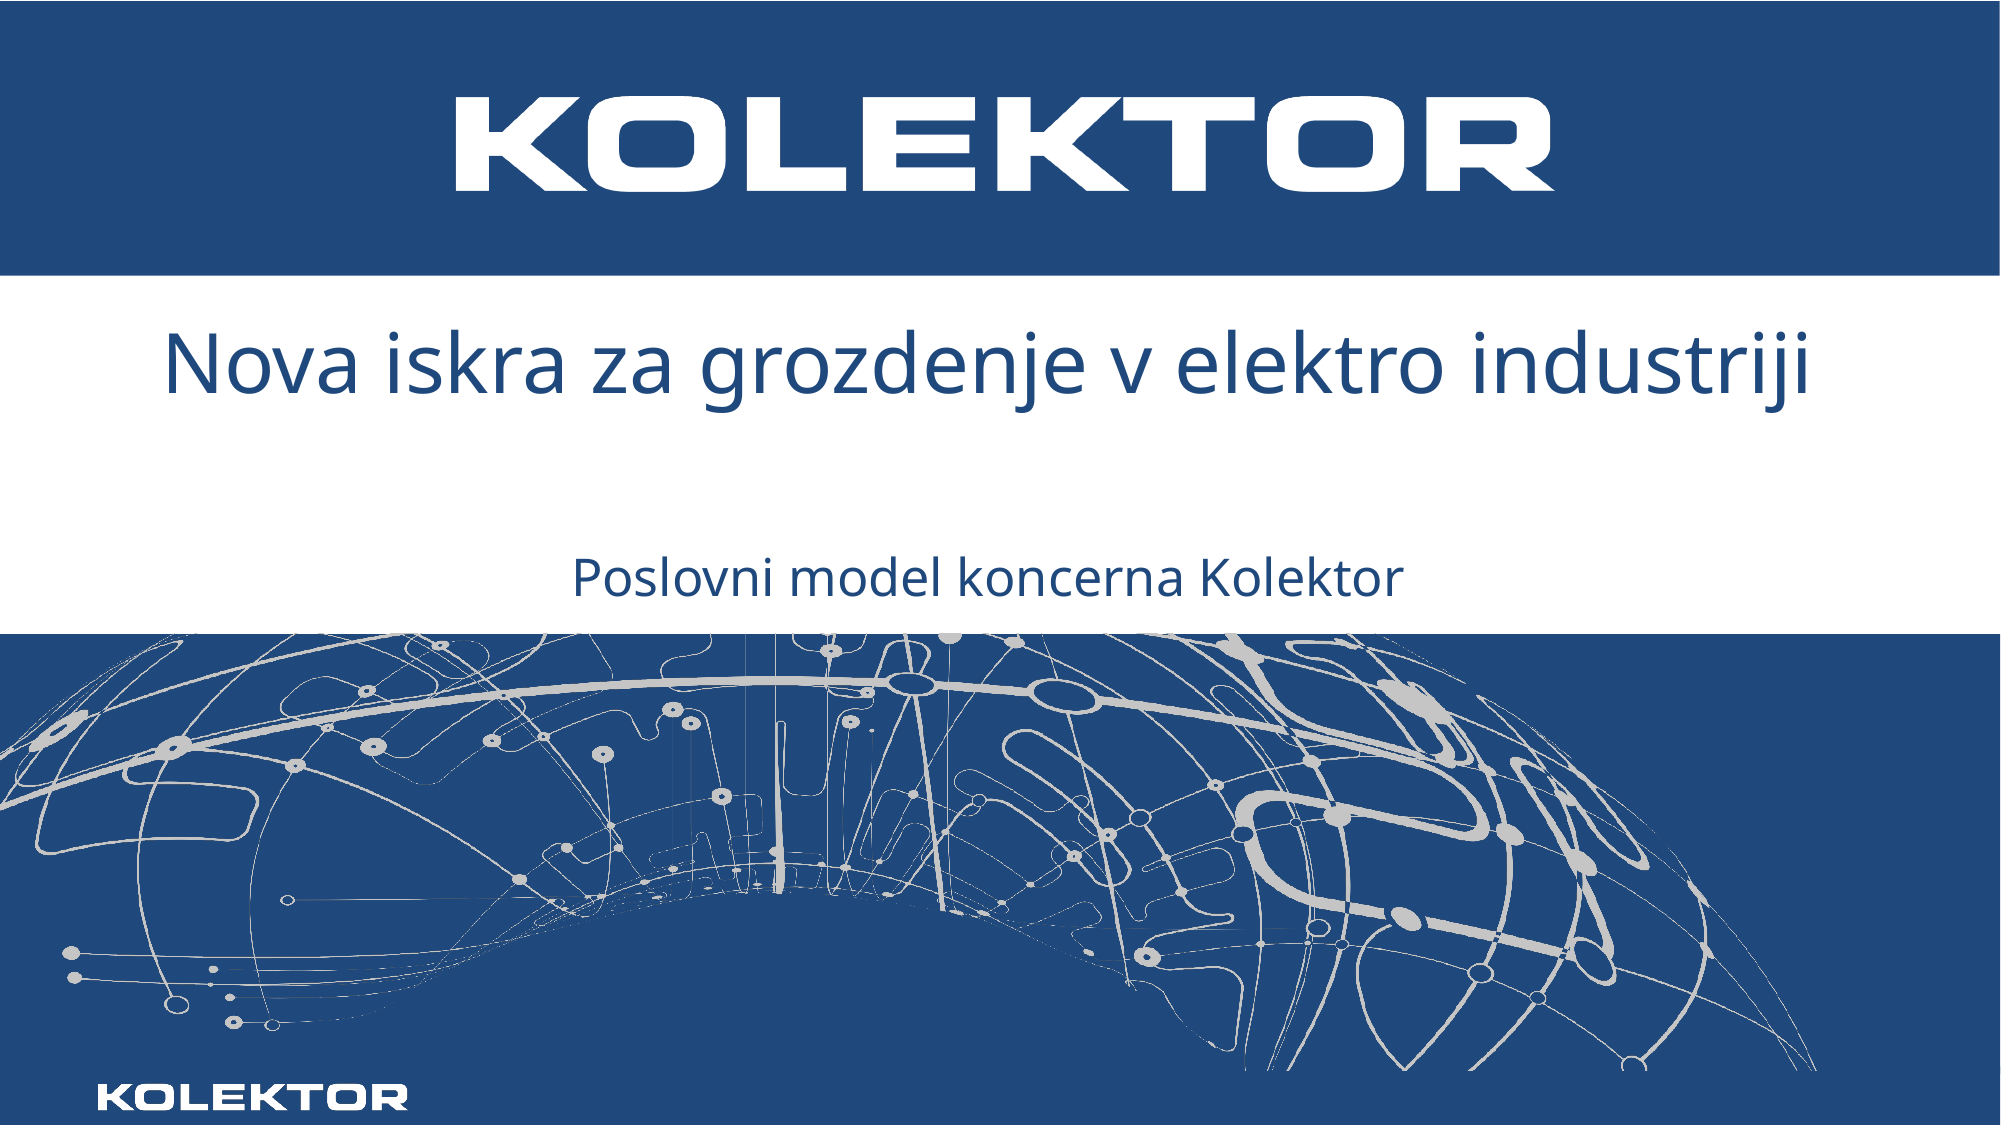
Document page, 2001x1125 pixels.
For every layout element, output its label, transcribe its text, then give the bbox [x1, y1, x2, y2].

picture [0, 633, 1828, 1071]
picture [73, 1074, 436, 1125]
subtitle Poslovni model koncerna Kolektor [86, 536, 1891, 620]
title Nova iskra za grozdenje v elektro industriji [86, 302, 1891, 504]
picture [368, 35, 1653, 246]
